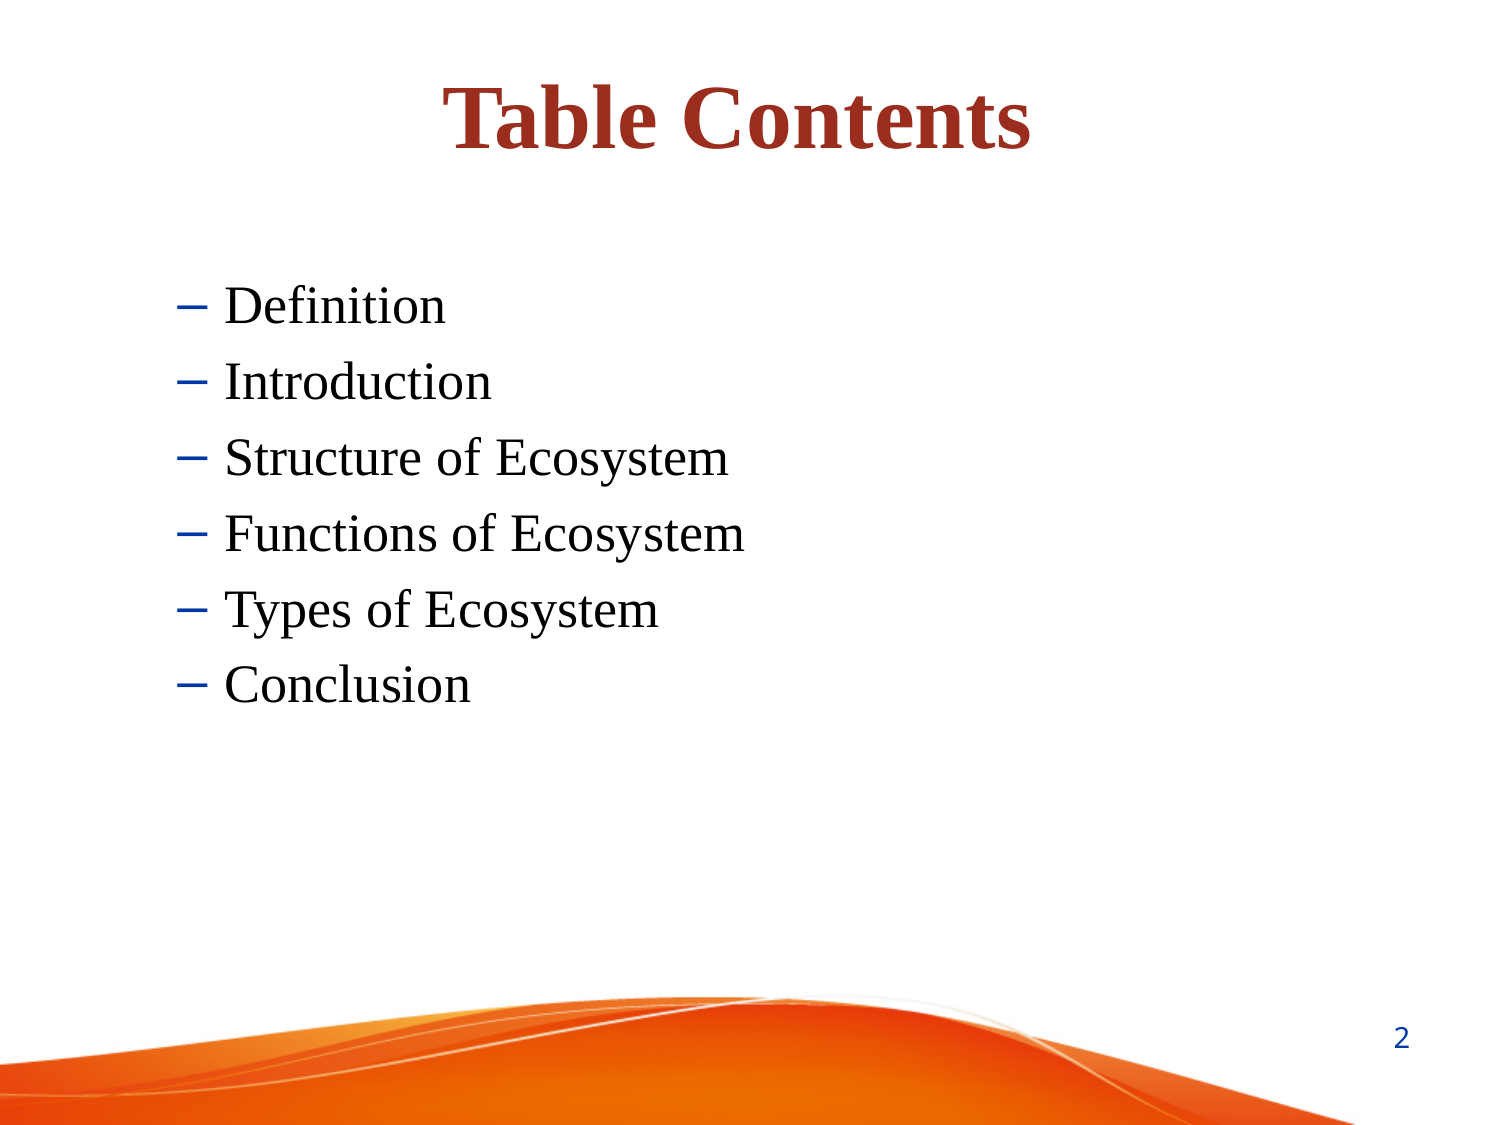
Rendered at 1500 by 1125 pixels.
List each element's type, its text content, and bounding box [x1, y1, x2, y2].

text_box Table Contents [237, 49, 1238, 175]
text_box Definition Introduction Structure of Ecosystem Functions of Ecosystem Types of Ecosystem Conclusion [87, 262, 1438, 850]
text_box 2 [1074, 1012, 1425, 1073]
picture [0, 0, 1500, 1125]
